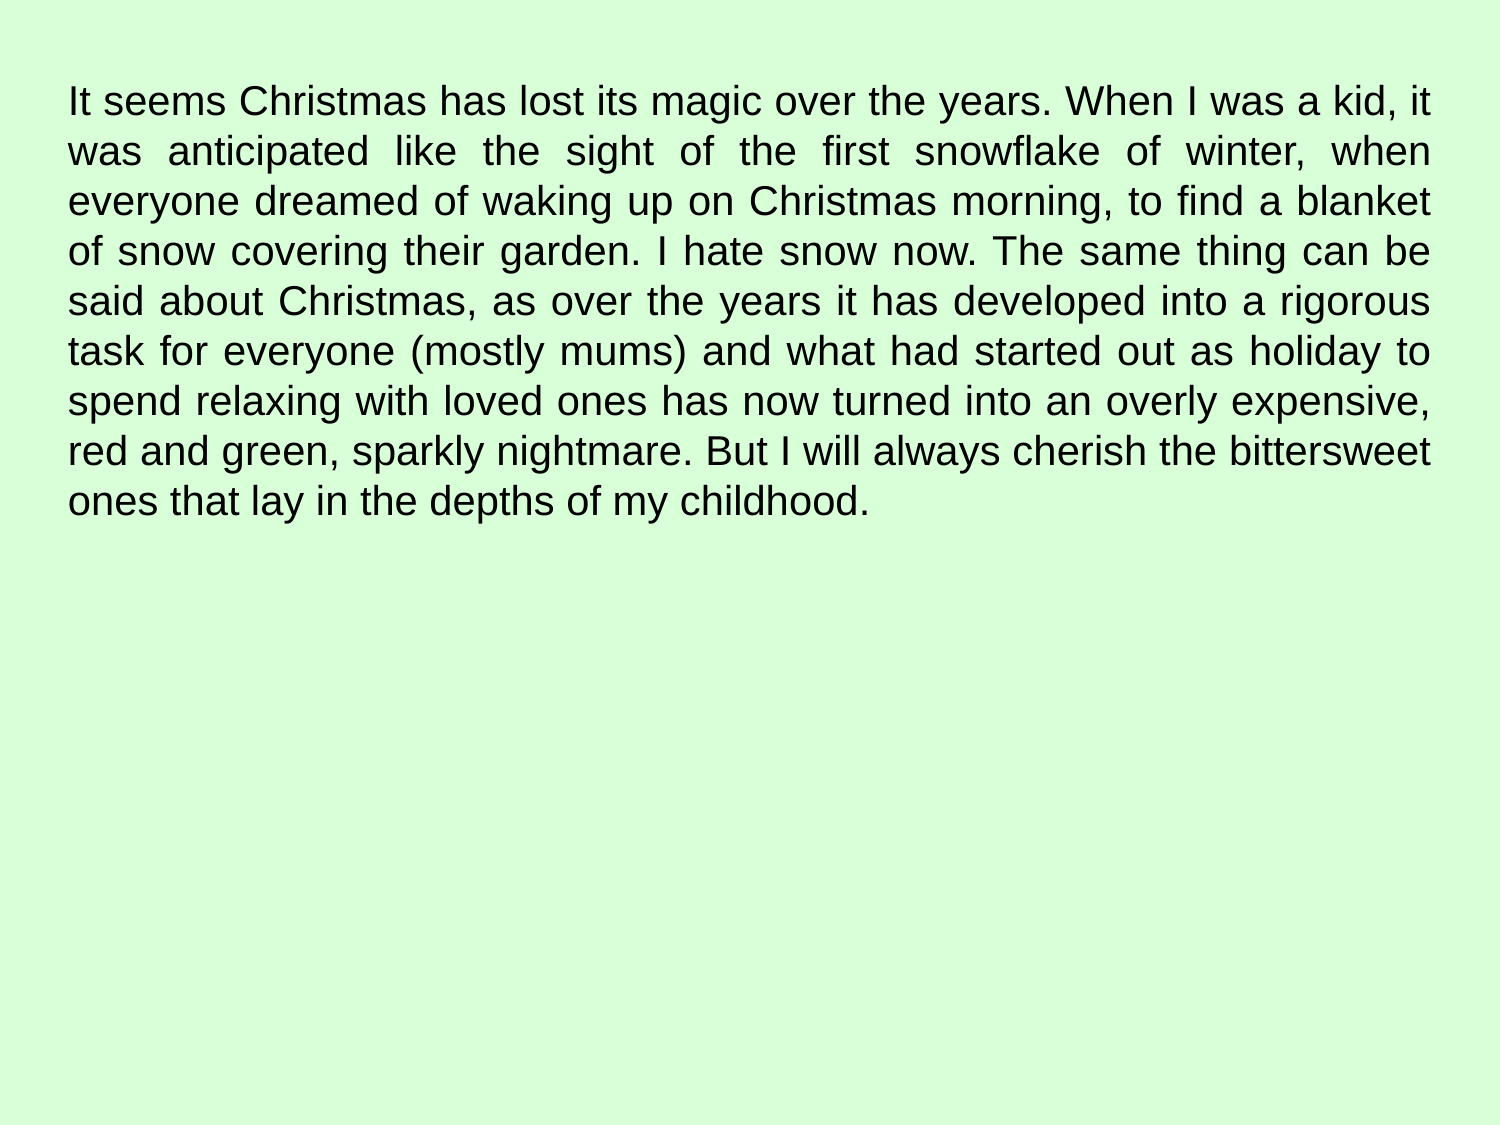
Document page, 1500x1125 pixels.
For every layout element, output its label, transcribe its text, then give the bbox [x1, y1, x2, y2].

text_box It seems Christmas has lost its magic over the years. When I was a kid, it was anticipated like the sight of the first snowflake of winter, when everyone dreamed of waking up on Christmas morning, to find a blanket of snow covering their garden. I hate snow now. The same thing can be said about Christmas, as over the years it has developed into a rigorous task for everyone (mostly mums) and what had started out as holiday to spend relaxing with loved ones has now turned into an overly expensive, red and green, sparkly nightmare. But I will always cherish the bittersweet ones that lay in the depths of my childhood. [53, 66, 1447, 532]
